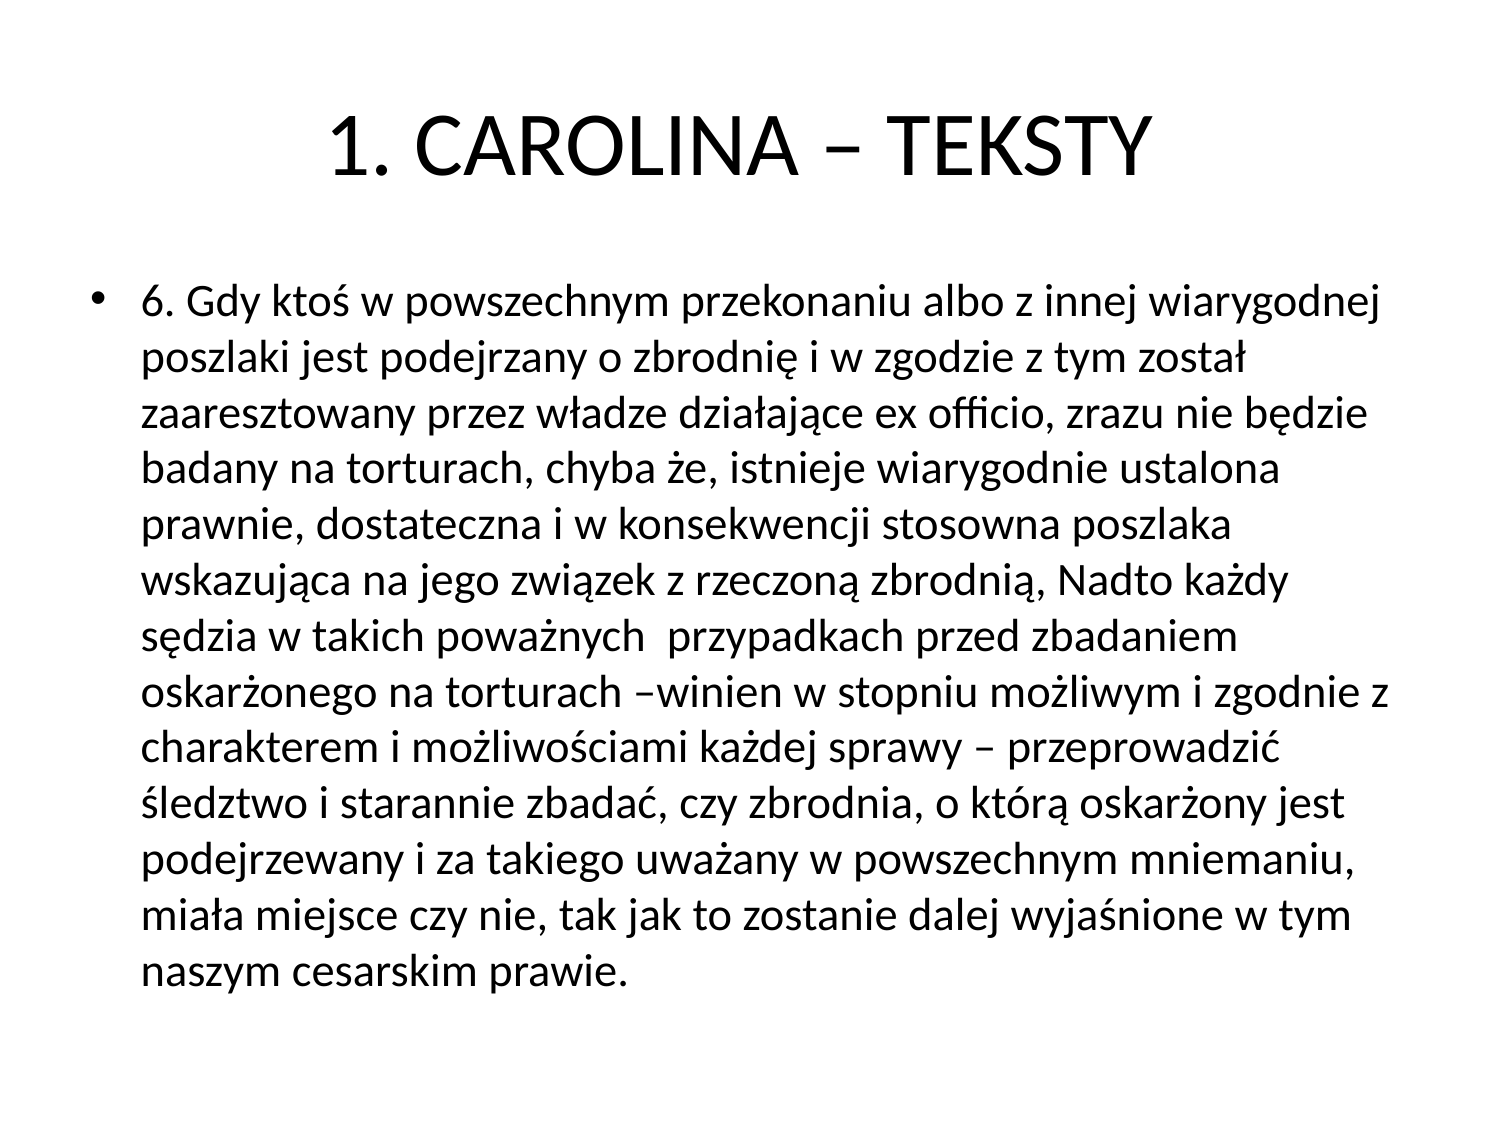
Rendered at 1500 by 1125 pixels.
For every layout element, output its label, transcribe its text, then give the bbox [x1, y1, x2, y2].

title 1. CAROLINA – TEKSTY [75, 45, 1425, 233]
list 6. Gdy ktoś w powszechnym przekonaniu albo z innej wiarygodnej poszlaki jest podejrzany o zbrodnię i w zgodzie z tym został zaaresztowany przez władze działające ex officio, zrazu nie będzie badany na torturach, chyba że, istnieje wiarygodnie ustalona prawnie, dostateczna i w konsekwencji stosowna poszlaka wskazująca na jego związek z rzeczoną zbrodnią, Nadto każdy sędzia w takich poważnych przypadkach przed zbadaniem oskarżonego na torturach –winien w stopniu możliwym i zgodnie z charakterem i możliwościami każdej sprawy – przeprowadzić śledztwo i starannie zbadać, czy zbrodnia, o którą oskarżony jest podejrzewany i za takiego uważany w powszechnym mniemaniu, miała miejsce czy nie, tak jak to zostanie dalej wyjaśnione w tym naszym cesarskim prawie. [75, 262, 1425, 1005]
